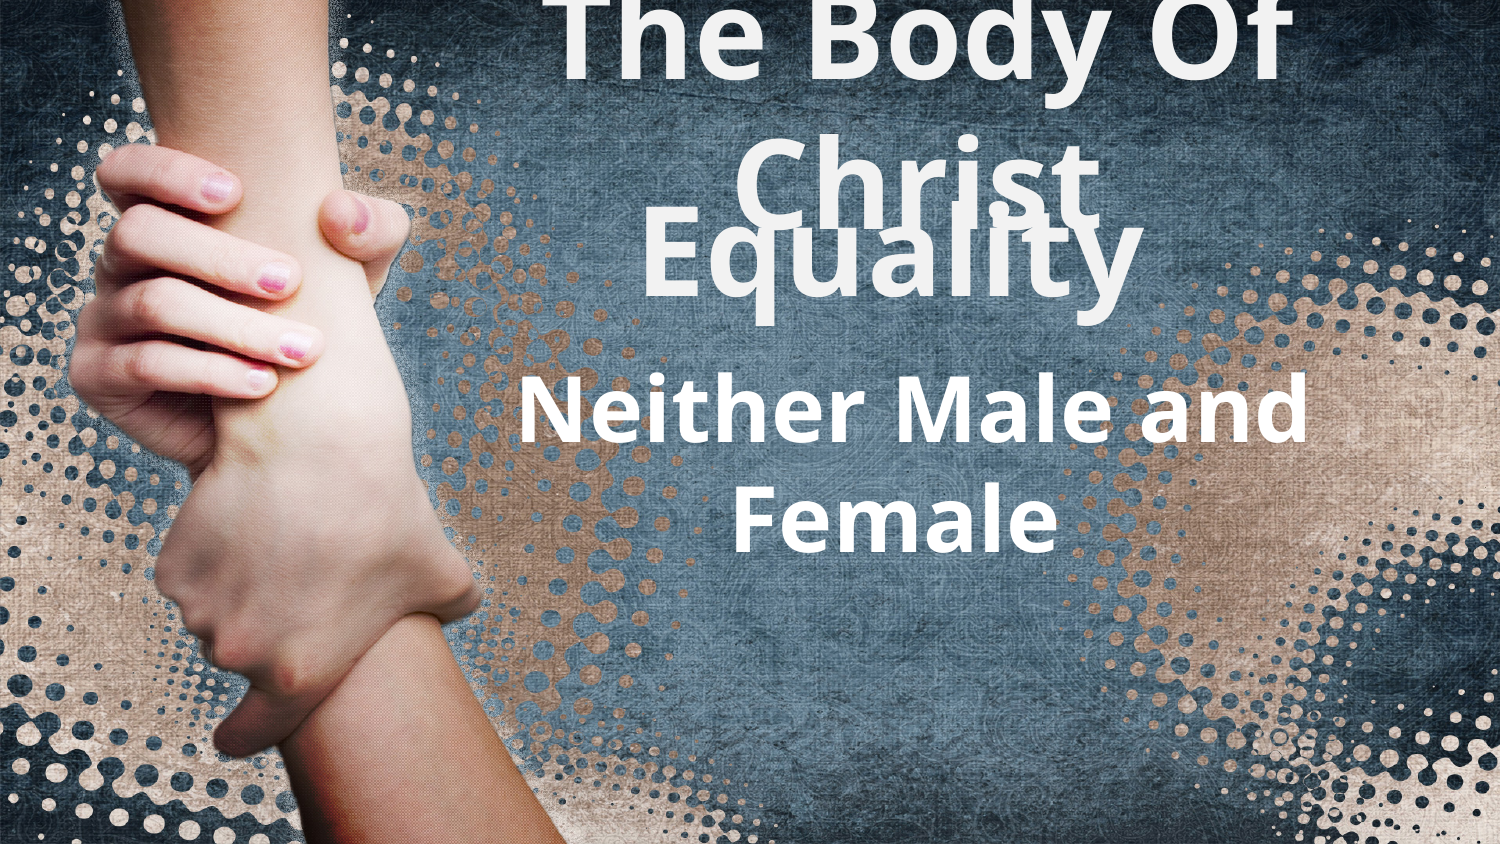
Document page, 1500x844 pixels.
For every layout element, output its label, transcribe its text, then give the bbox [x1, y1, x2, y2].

list Equality [75, 121, 1425, 297]
title The Body Of Christ [337, 34, 1498, 175]
picture [0, 0, 1500, 844]
text_box Neither Male and Female [500, 343, 1450, 579]
text_box [449, 323, 1438, 459]
